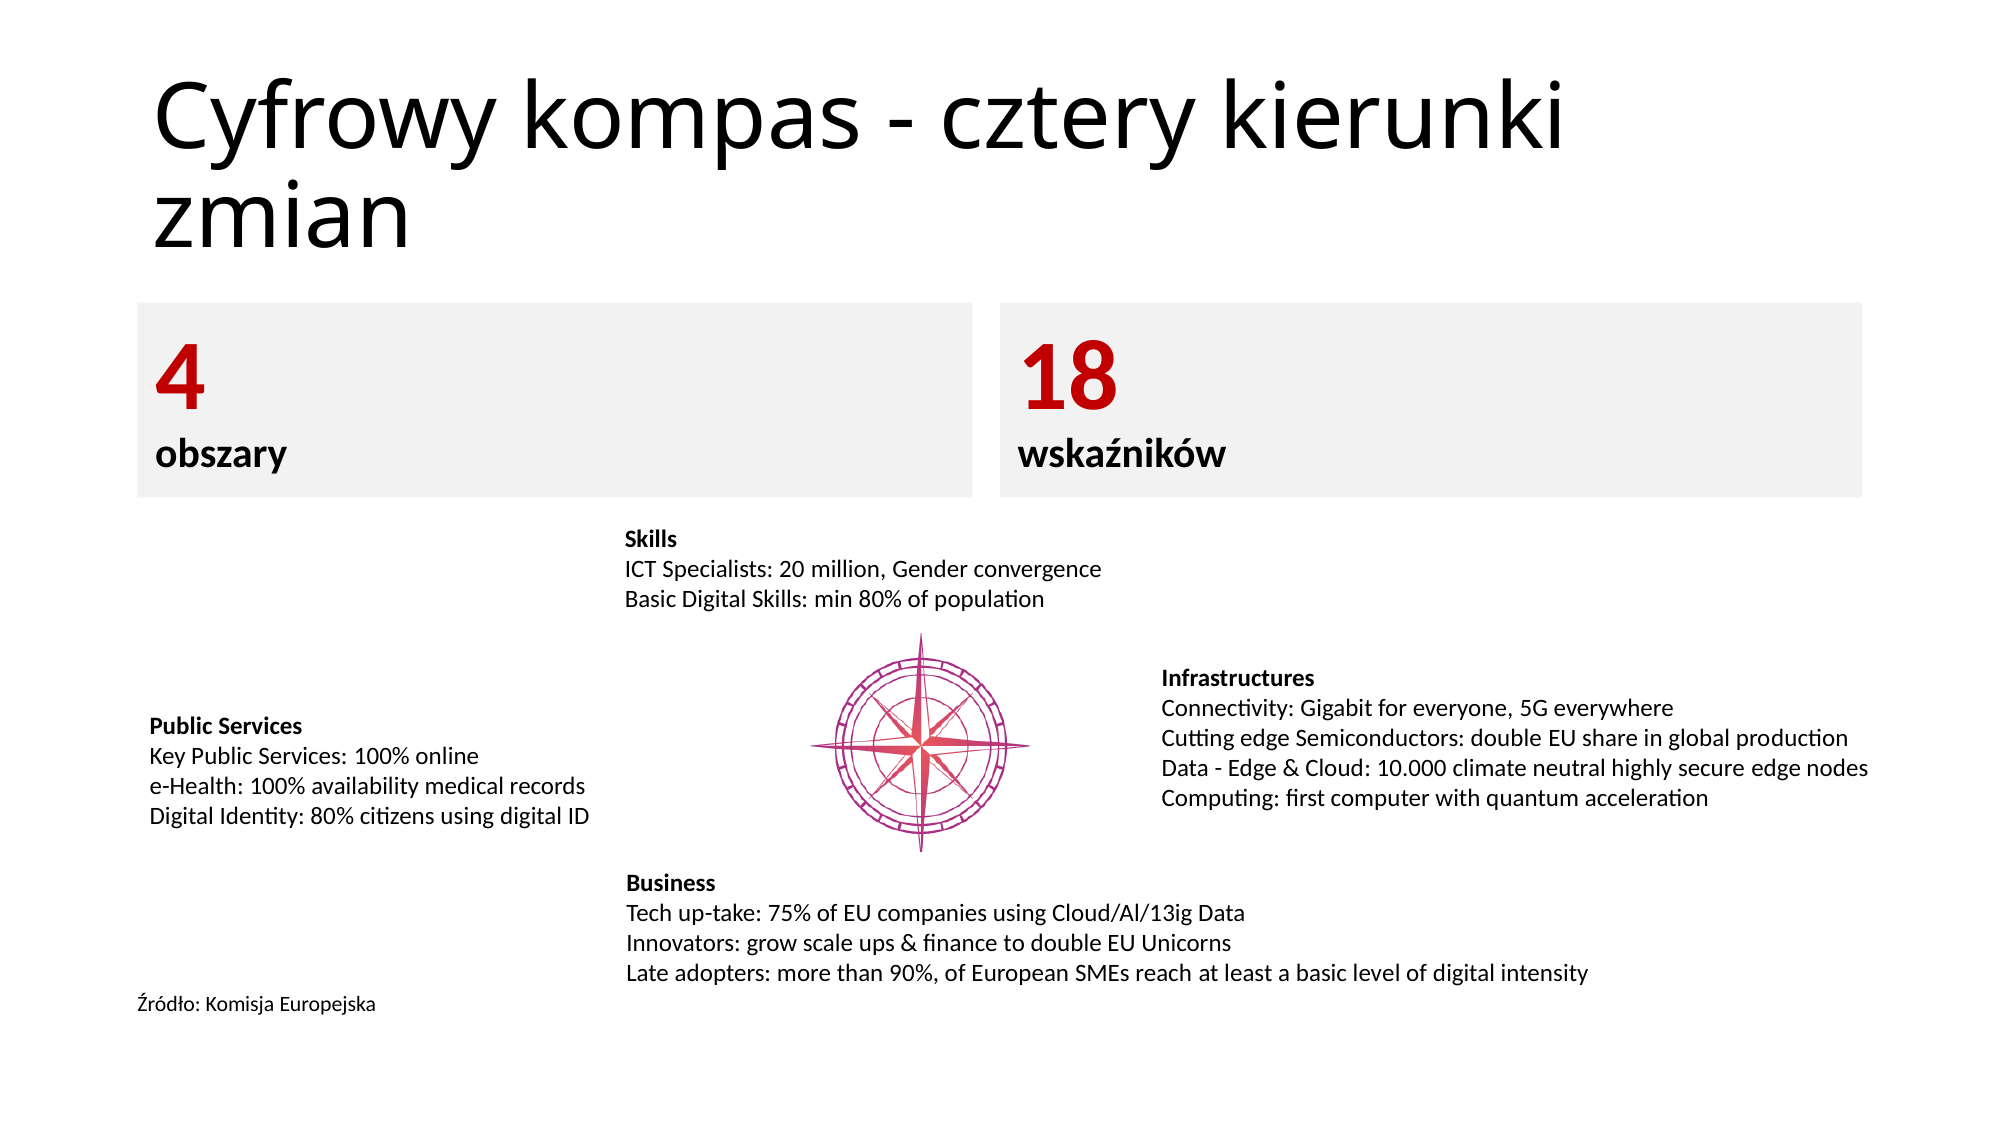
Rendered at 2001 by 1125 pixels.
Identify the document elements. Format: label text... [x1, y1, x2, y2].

text_box Źródło: Komisja Europejska [137, 989, 1457, 1016]
text_box Public Services Key Public Services: 100% online e-Health: 100% availability medical records Digital Identity: 80% citizens using digital ID [149, 709, 590, 830]
title Cyfrowy kompas - cztery kierunki zmian [137, 59, 1863, 278]
text_box Infrastructures Connectivity: Gigabit for everyone, 5G everywhere Cutting edge Semiconductors: double EU share in global production Data - Edge & Cloud: 10.000 climate neutral highly secure edge nodes Computing: first computer with quantum acceleration [1161, 661, 1869, 812]
text_box Business Tech up-take: 75% of EU companies using Cloud/Al/13ig Data Innovators: grow scale ups & finance to double EU Unicorns Late adopters: more than 90%, of European SMEs reach at least a basic level of digital intensity [626, 866, 1589, 987]
text_box Skills ICT Specialists: 20 million, Gender convergence Basic Digital Skills: min 80% of population [624, 522, 1103, 613]
text_box 18 wskaźników [999, 302, 1863, 498]
text_box 4 obszary [137, 302, 973, 498]
picture [810, 632, 1030, 852]
